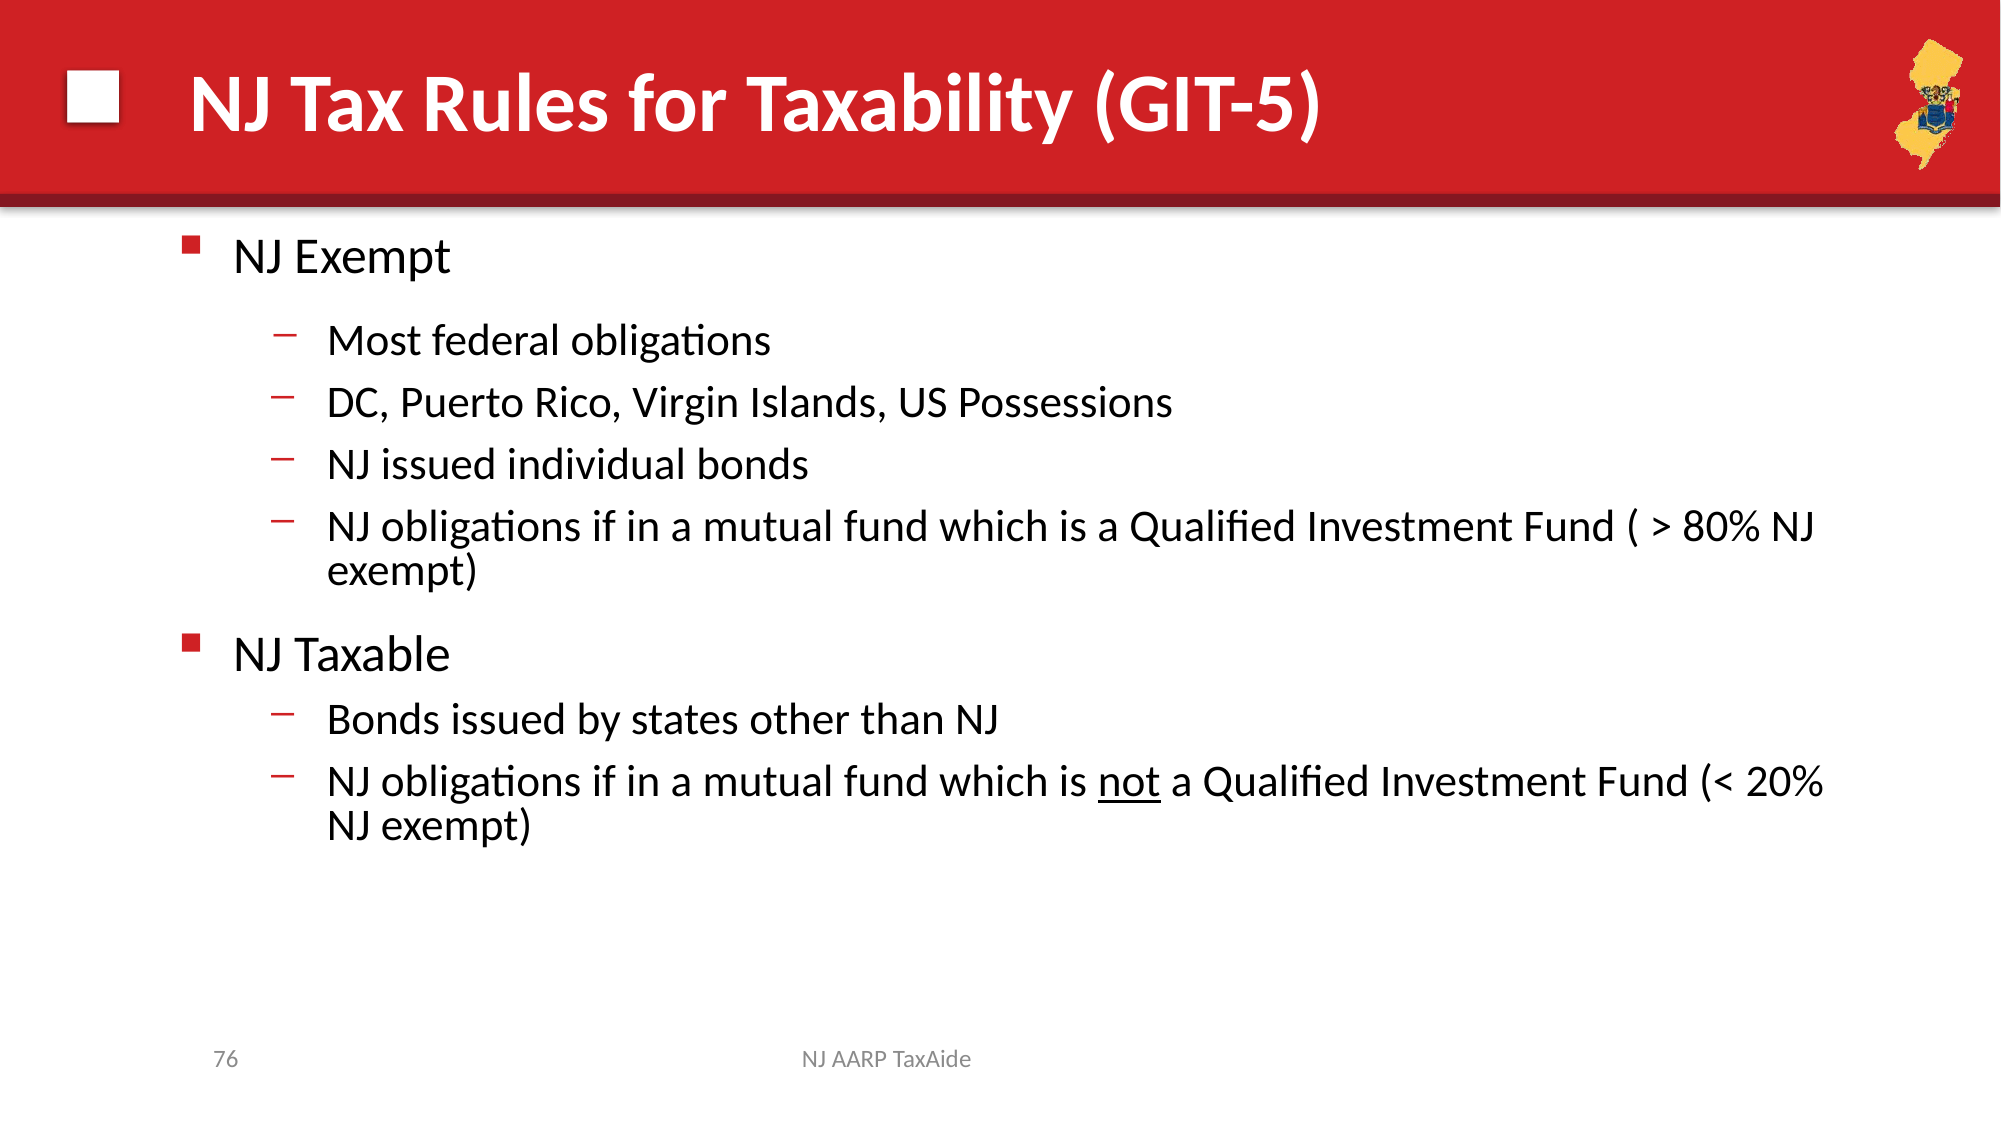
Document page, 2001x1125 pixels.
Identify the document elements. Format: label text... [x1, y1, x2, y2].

slide_number 76 [99, 1027, 254, 1088]
list NJ Exempt Most federal obligations DC, Puerto Rico, Virgin Islands, US Possessions NJ issued individual bonds NJ obligations if in a mutual fund which is a Qualified Investment Fund ( > 80% NJ exempt) NJ Taxable Bonds issued by states other than NJ NJ obligations if in a mutual fund which is not a Qualified Investment Fund (< 20% NJ exempt) [161, 226, 1857, 1003]
title NJ Tax Rules for Taxability (GIT-5) [174, 4, 1775, 193]
picture [1855, 31, 2000, 177]
footer NJ AARP TaxAide [570, 1027, 1204, 1088]
